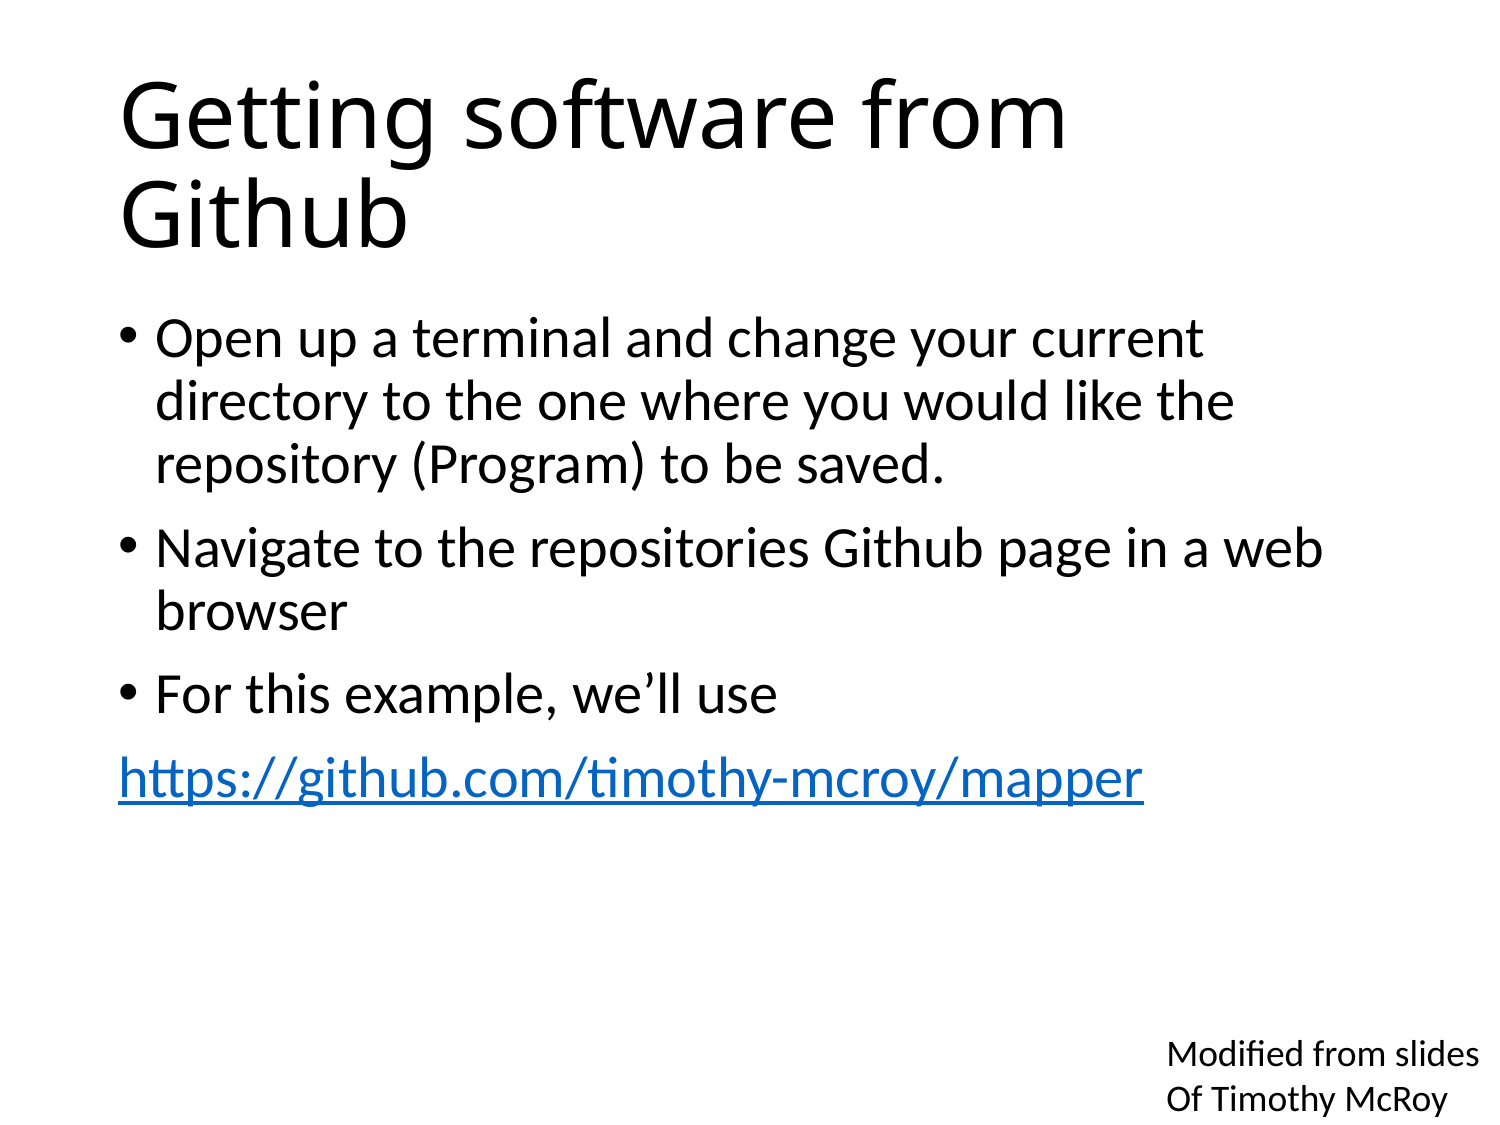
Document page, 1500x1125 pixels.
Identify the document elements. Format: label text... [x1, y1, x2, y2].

title Getting software from Github [103, 59, 1397, 278]
list Open up a terminal and change your current directory to the one where you would like the repository (Program) to be saved. Navigate to the repositories Github page in a web browser For this example, we’ll use https://github.com/timothy-mcroy/mapper [103, 299, 1397, 1014]
text_box Modified from slides Of Timothy McRoy [1151, 1021, 1500, 1125]
